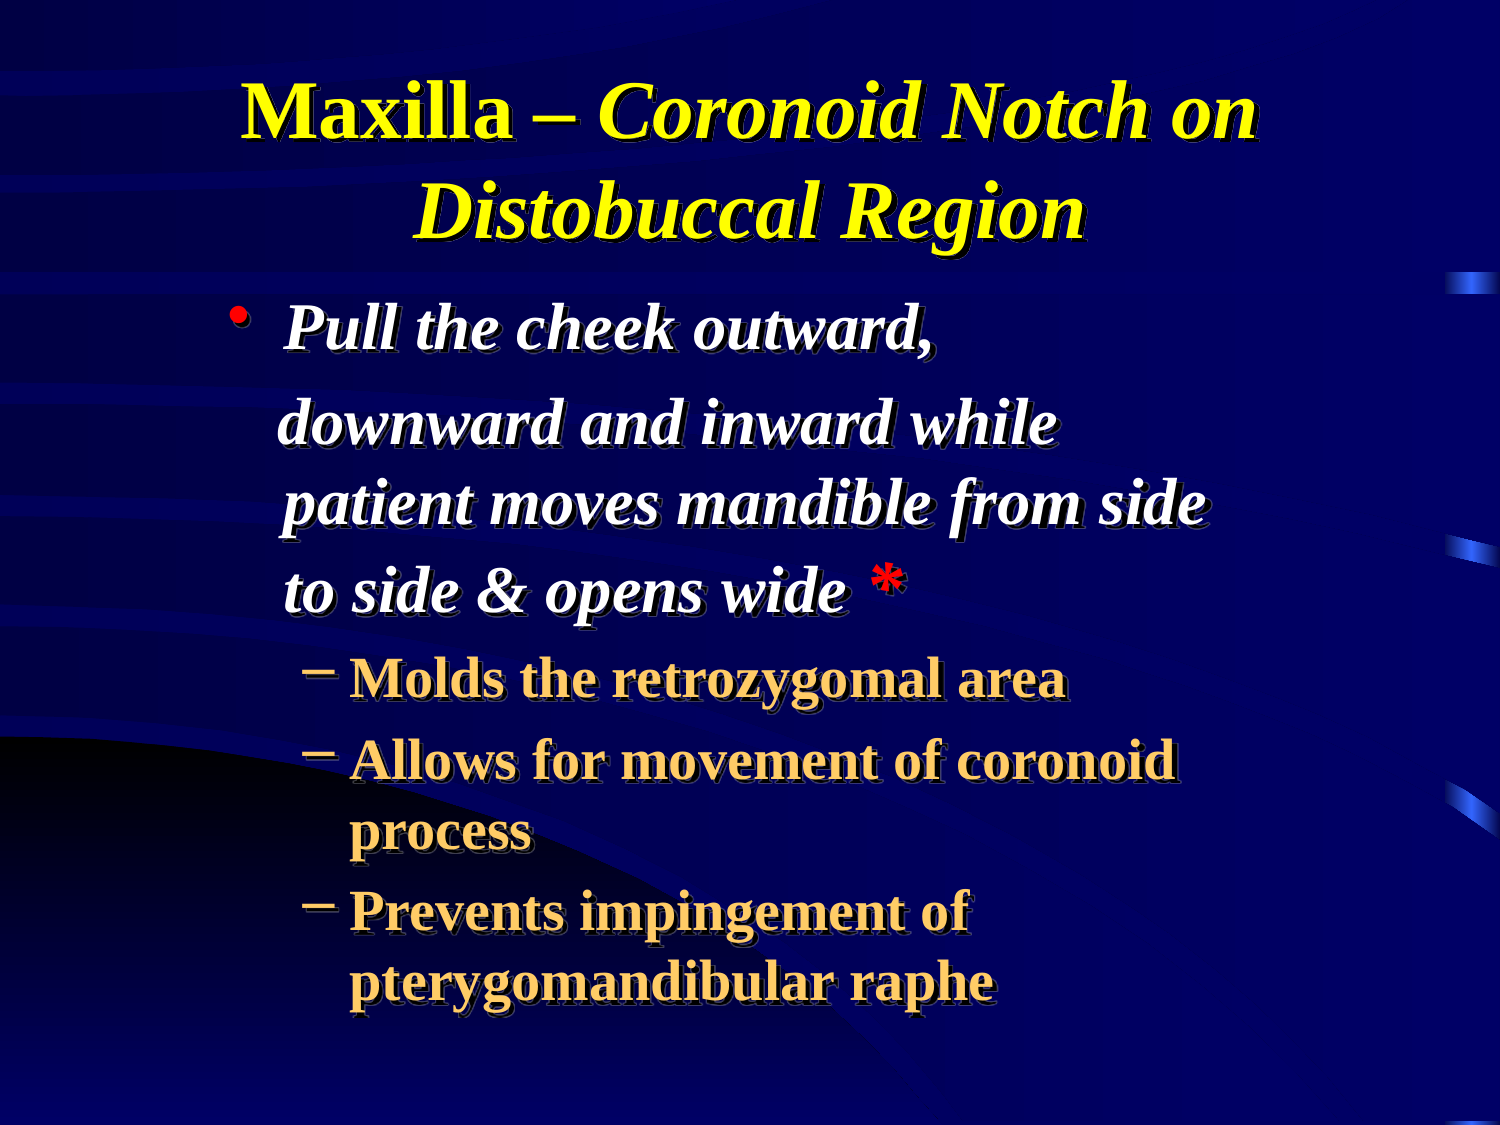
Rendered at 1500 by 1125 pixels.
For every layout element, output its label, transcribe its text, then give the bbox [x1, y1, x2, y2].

title Maxilla – Coronoid Notch on Distobuccal Region [112, 84, 1388, 226]
list Pull the cheek outward, downward and inward while patient moves mandible from side to side & opens wide * Molds the retrozygomal area Allows for movement of coronoid process Prevents impingement of pterygomandibular raphe [212, 274, 1278, 951]
